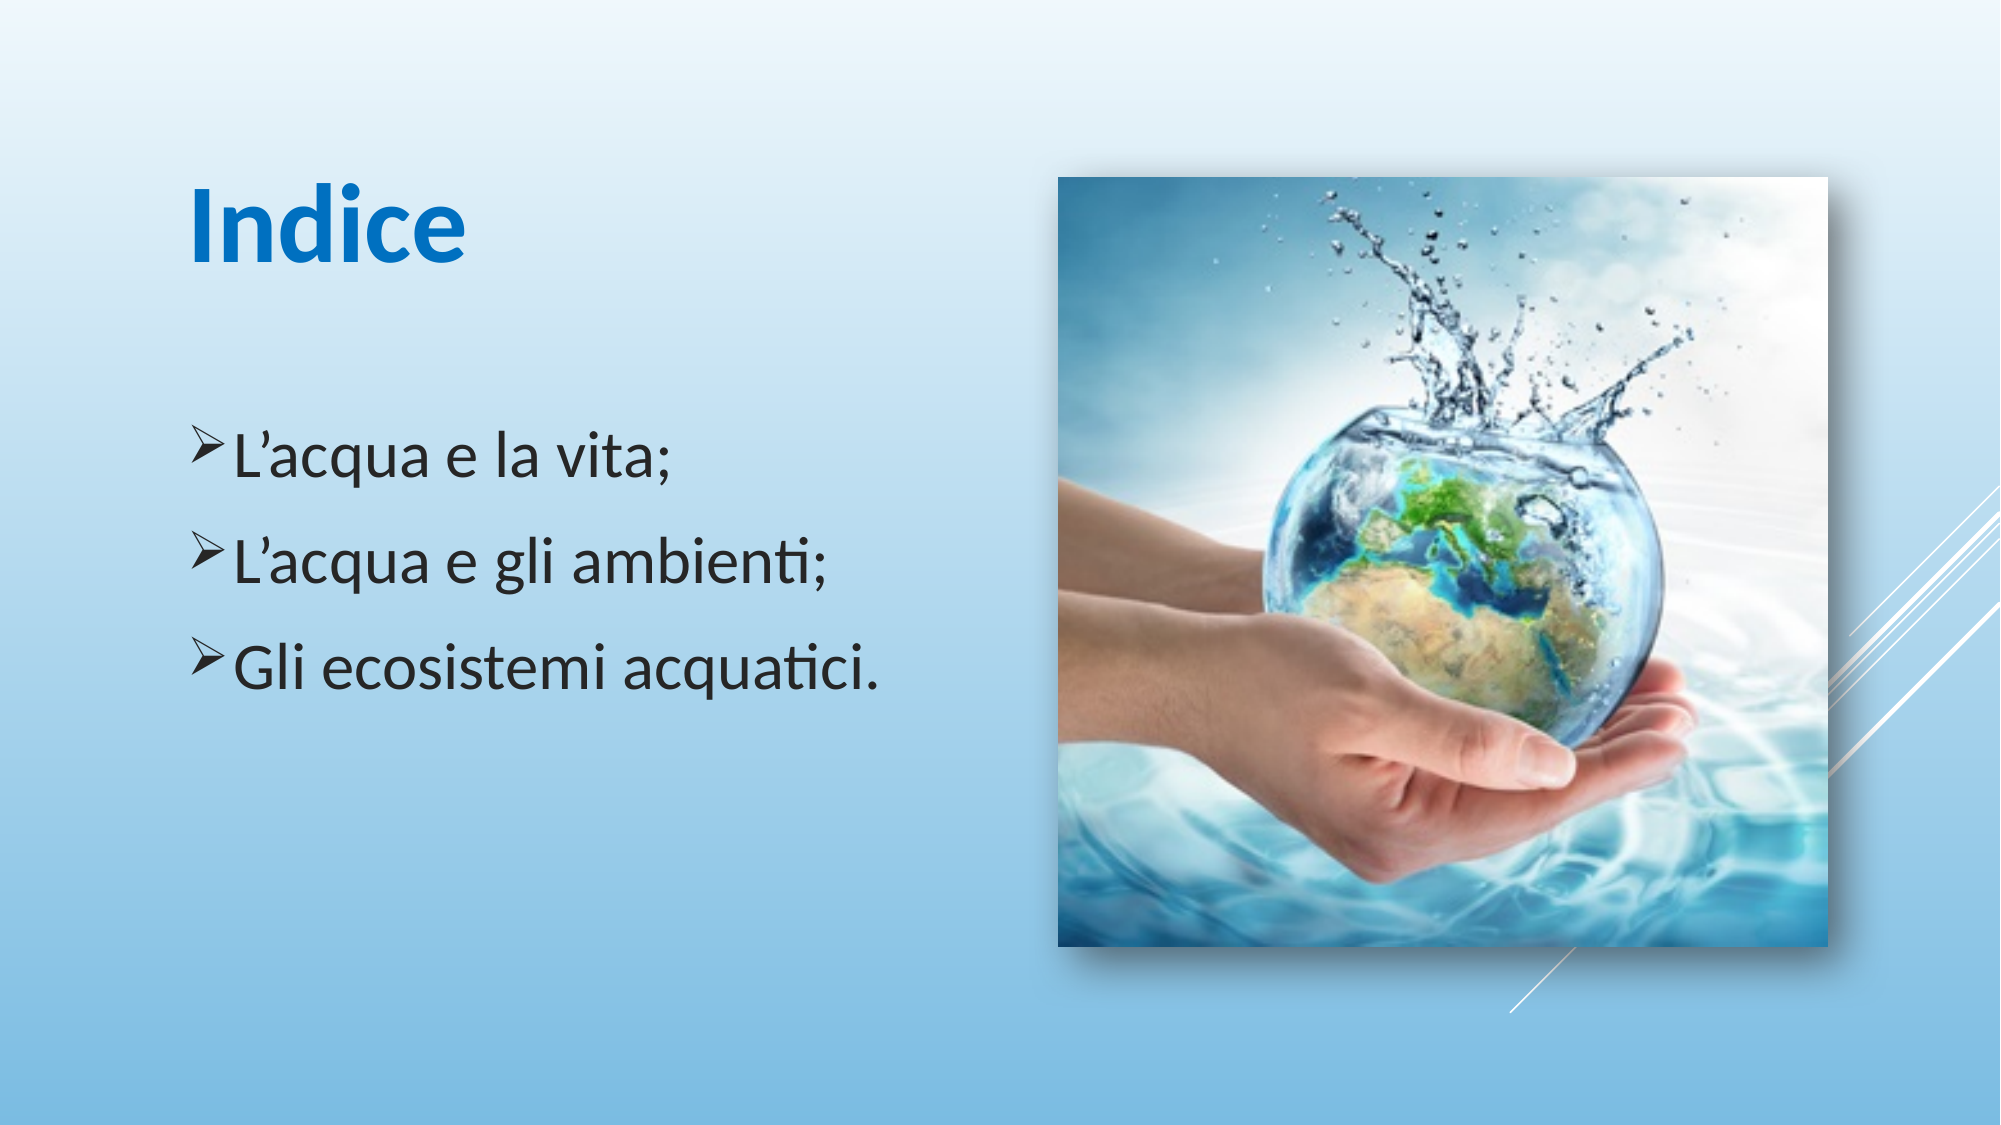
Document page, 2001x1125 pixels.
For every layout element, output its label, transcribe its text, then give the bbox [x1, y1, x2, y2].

picture [1058, 177, 1829, 948]
list L’acqua e la vita; L’acqua e gli ambienti; Gli ecosistemi acquatici. [172, 335, 1041, 849]
title Indice [172, 142, 942, 293]
